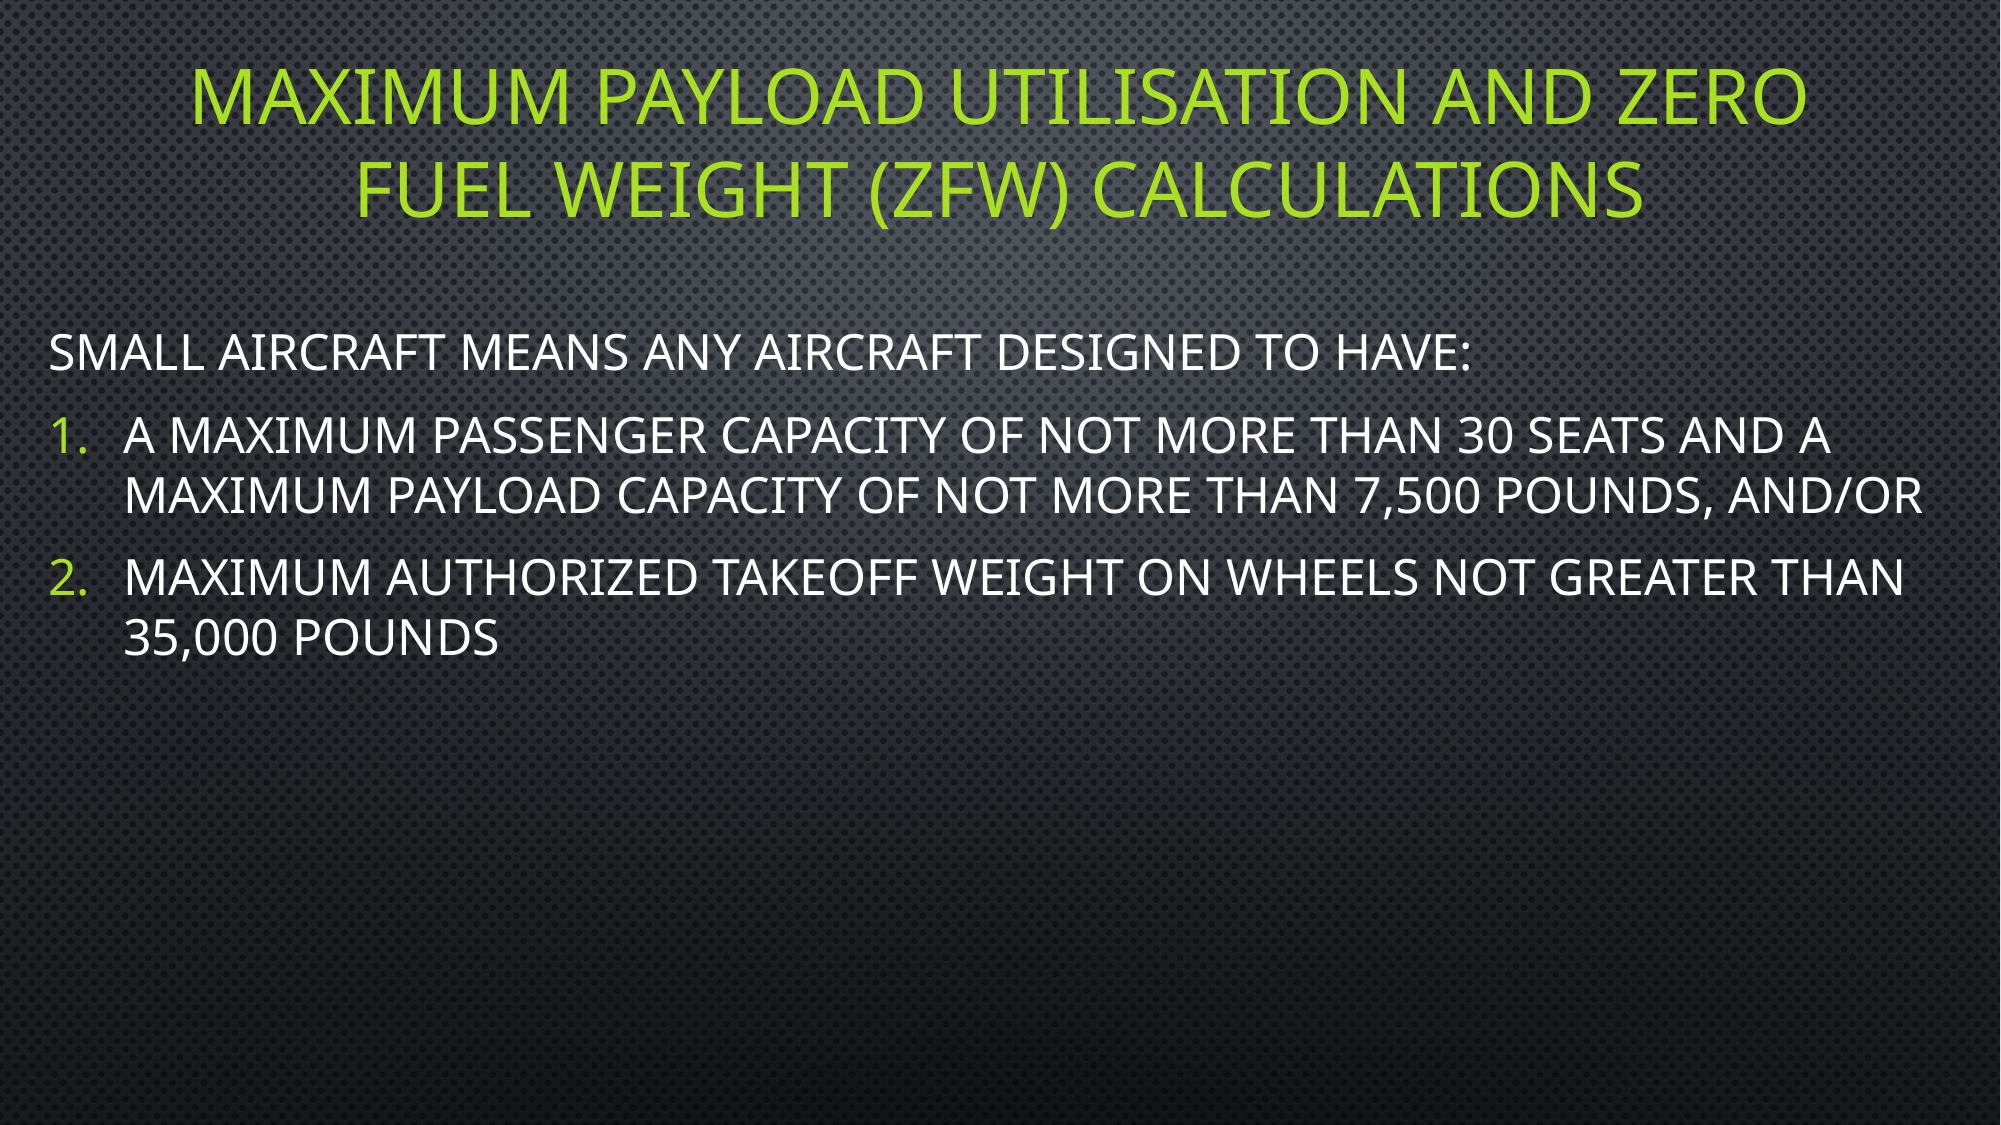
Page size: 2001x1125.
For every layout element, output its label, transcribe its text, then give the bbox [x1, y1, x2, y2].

subtitle Small aircraft means any aircraft designed to have: A maximum passenger capacity of not more than 30 seats and a maximum payload capacity of not more than 7,500 pounds, and/or maximum authorized takeoff weight on wheels not greater than 35,000 pounds [33, 313, 1944, 1088]
title maximum payload utilisation and Zero Fuel Weight (ZFW) calculations [85, 37, 1915, 240]
